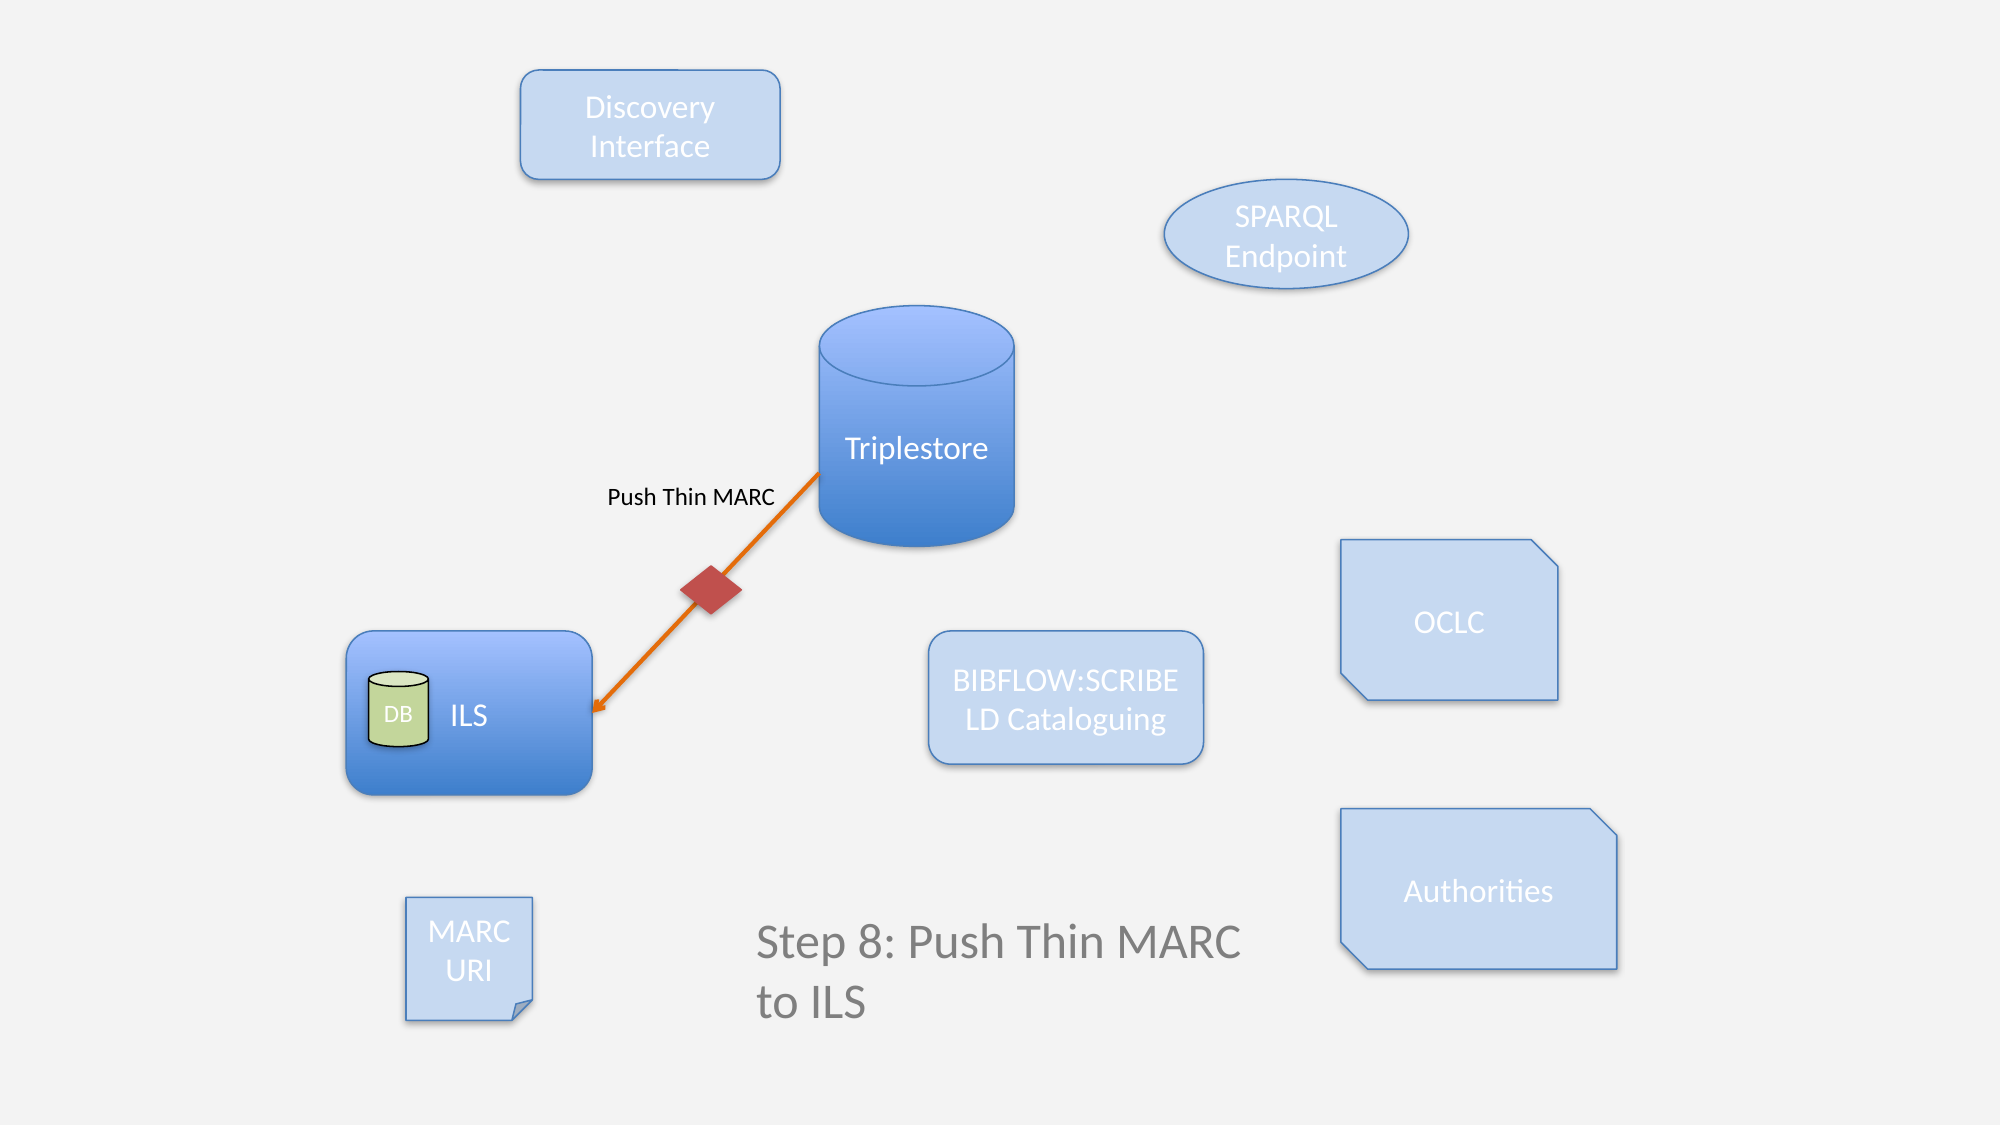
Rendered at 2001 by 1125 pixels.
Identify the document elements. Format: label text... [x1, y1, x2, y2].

text_box Discovery Interface [519, 69, 781, 181]
text_box Triplestore [818, 304, 1015, 548]
text_box Step 8: Push Thin MARC to ILS [741, 900, 1261, 1036]
text_box Authorities [1340, 807, 1618, 970]
text_box MARCURI [405, 896, 534, 1022]
text_box DB [367, 670, 430, 748]
text_box SPARQL Endpoint [1163, 178, 1410, 290]
text_box ILS [345, 630, 593, 796]
text_box OCLC [1340, 538, 1559, 701]
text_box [591, 472, 820, 714]
text_box BIBFLOW:SCRIBE LD Cataloguing [927, 630, 1205, 765]
